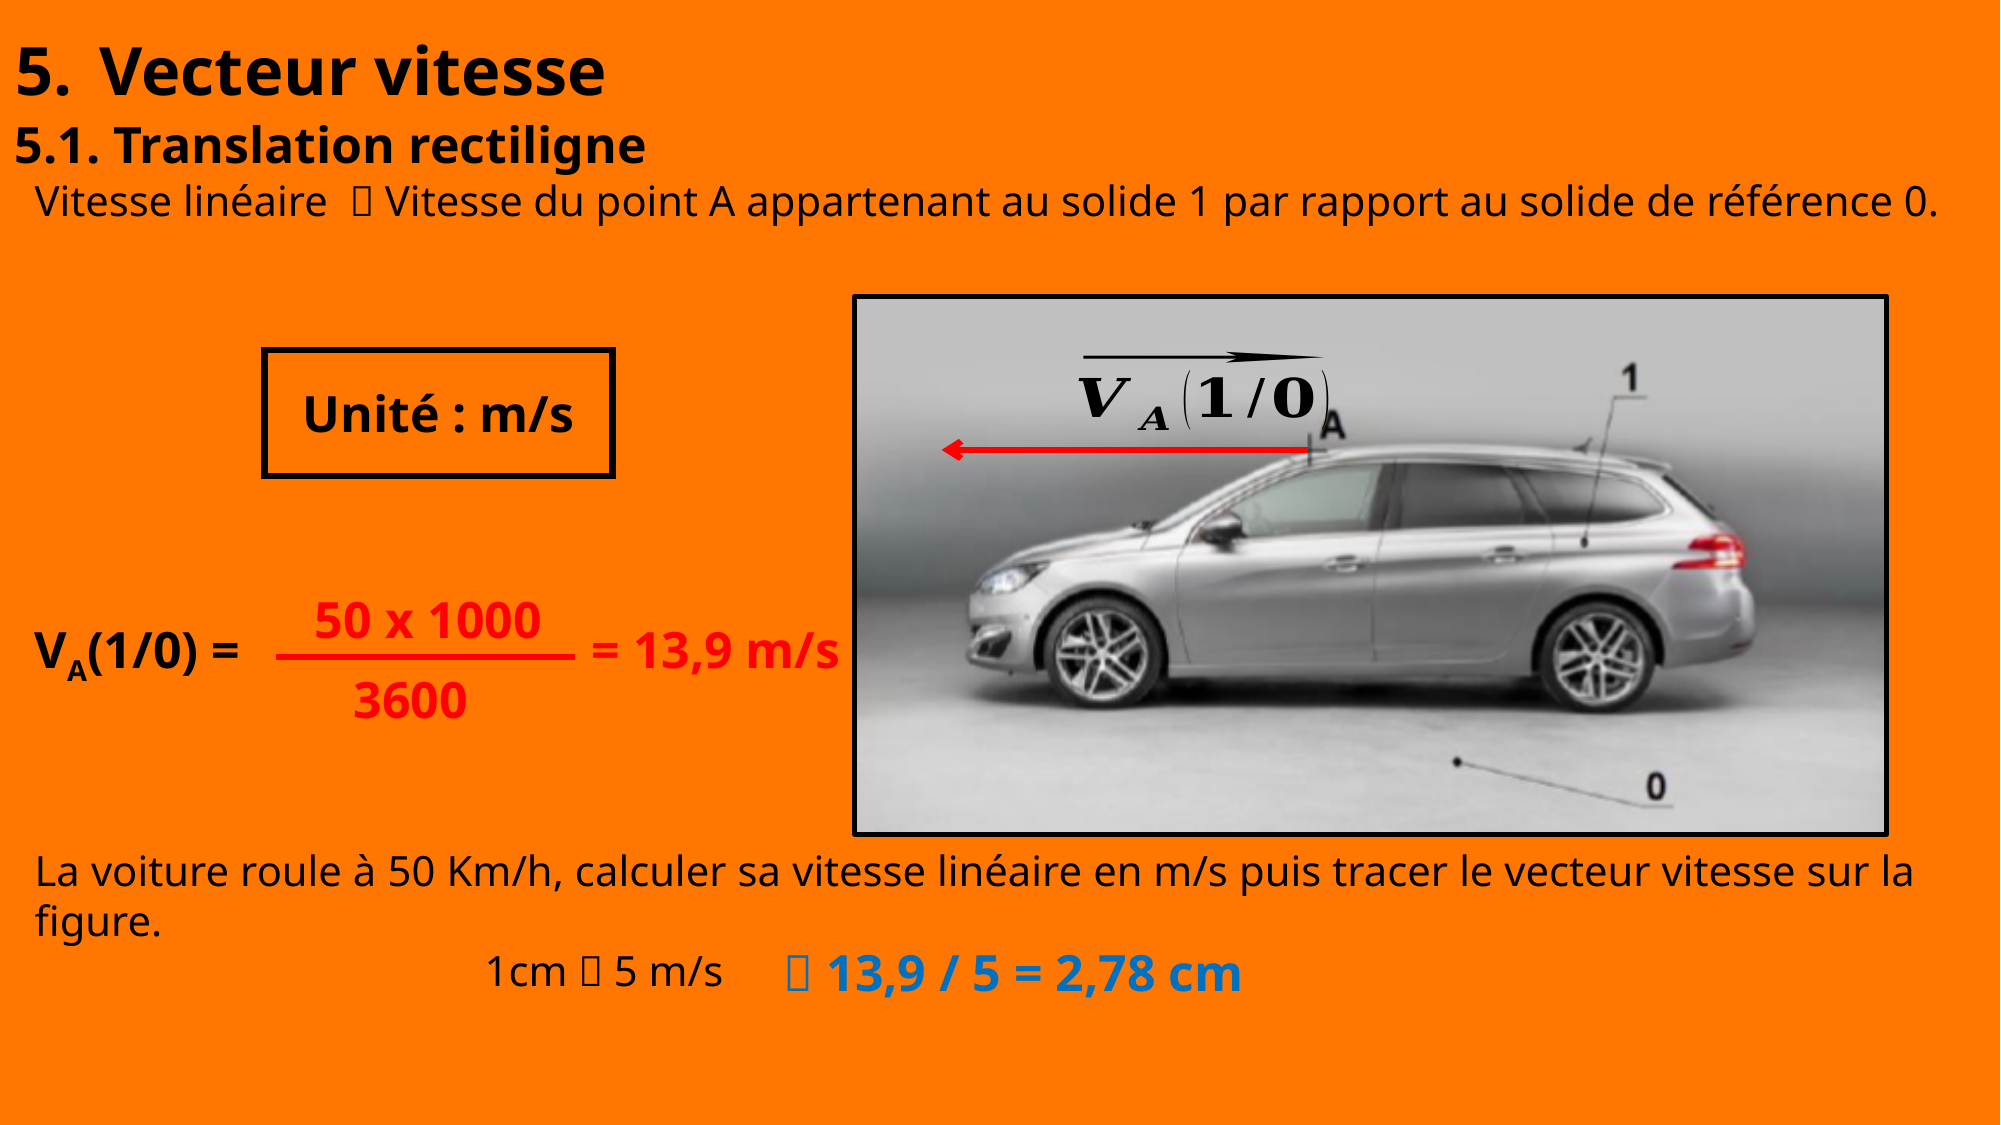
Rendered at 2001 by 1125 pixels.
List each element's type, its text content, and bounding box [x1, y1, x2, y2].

text_box 50 [276, 581, 352, 654]
text_box x 1000 [352, 581, 575, 654]
text_box  13,9 / 5 = 2,78 cm [754, 934, 1273, 1010]
text_box VA(1/0) = [19, 611, 276, 695]
text_box Unité : m/s [264, 349, 613, 477]
text_box = 13,9 m/s [575, 611, 856, 687]
title Vecteur vitesse [0, 3, 2000, 145]
text_box La voiture roule à 50 Km/h, calculer sa vitesse linéaire en m/s puis tracer le vecteur vitesse sur la figure. 1cm  5 m/s [19, 837, 1932, 1003]
text_box 3600 [299, 661, 523, 736]
picture [856, 298, 1885, 832]
text_box 5.1. Translation rectiligne [0, 106, 1014, 182]
